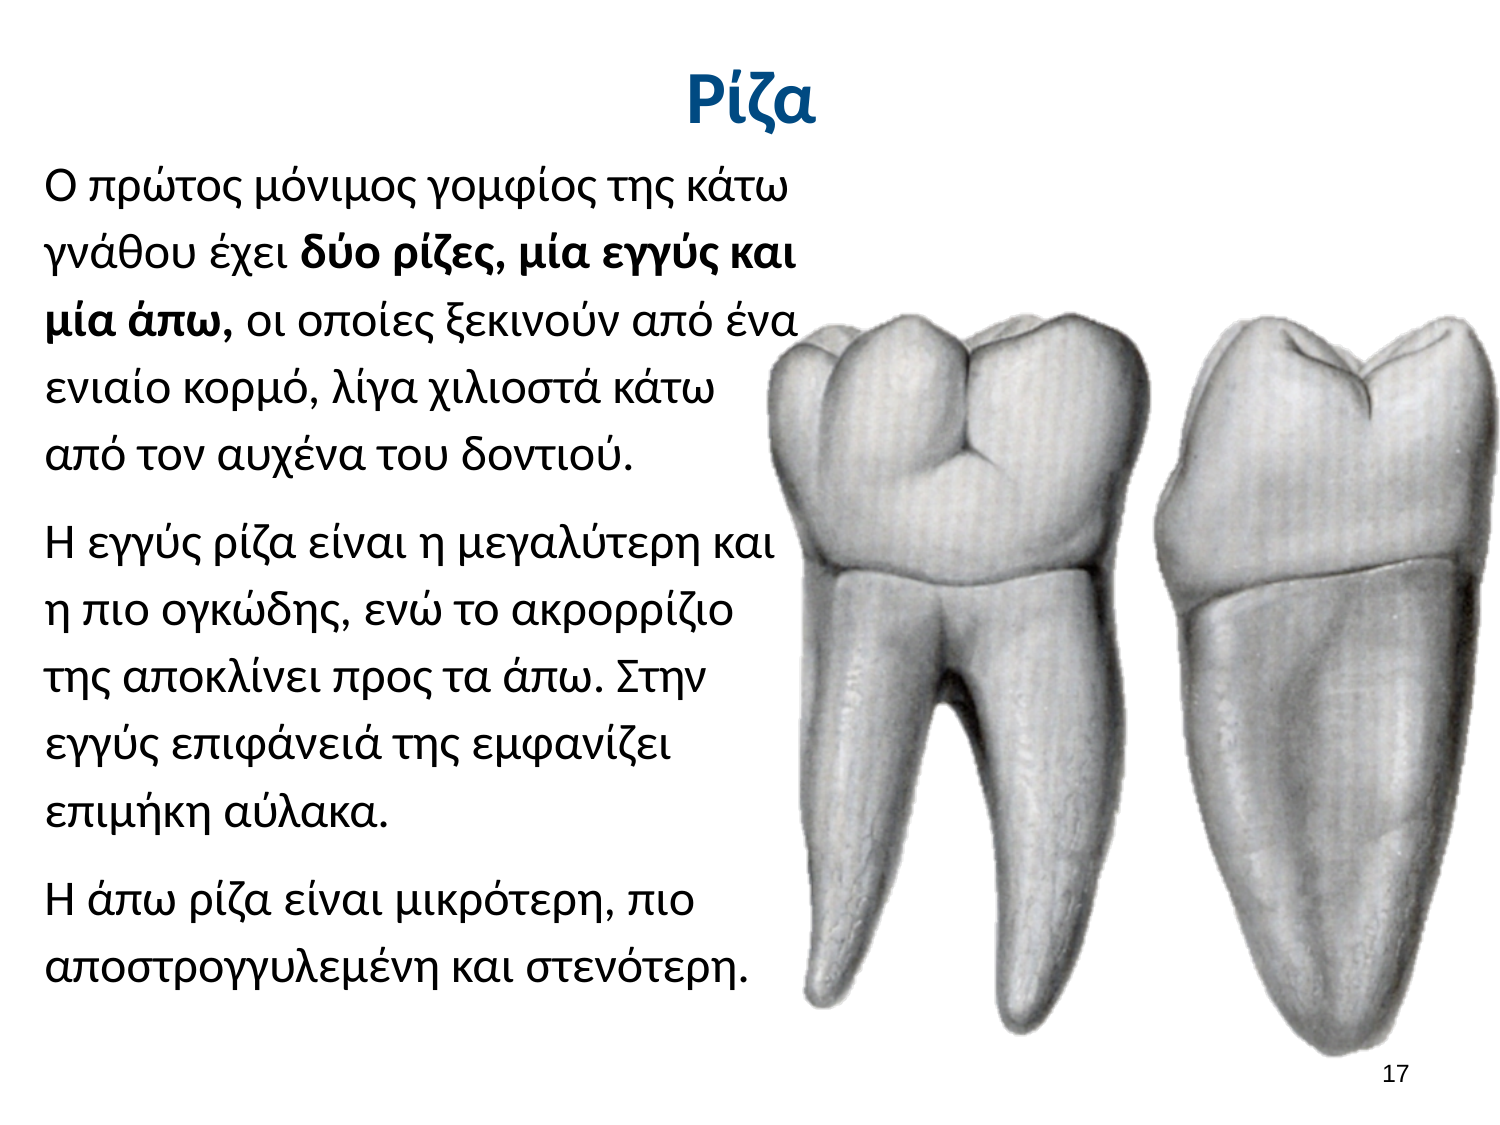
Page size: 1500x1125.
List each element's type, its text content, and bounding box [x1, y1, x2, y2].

slide_number 16 [1074, 1060, 1425, 1103]
picture [726, 239, 1500, 1073]
title Ρίζα [76, 19, 1427, 169]
list Ο πρώτος μόνιμος γομφίος της κάτω γνάθου έχει δύο ρίζες, μία εγγύς και μία άπω, οι οποίες ξεκινούν από ένα ενιαίο κορμό, λίγα χιλιοστά κάτω από τον αυχένα του δοντιού. Η εγγύς ρίζα είναι η μεγαλύτερη και η πιο ογκώδης, ενώ το ακρορρίζιο της αποκλίνει προς τα άπω. Στην εγγύς επιφάνειά της εμφανίζει επιμήκη αύλακα. Η άπω ρίζα είναι μικρότερη, πιο αποστρογγυλεμένη και στενότερη. [29, 137, 821, 1094]
